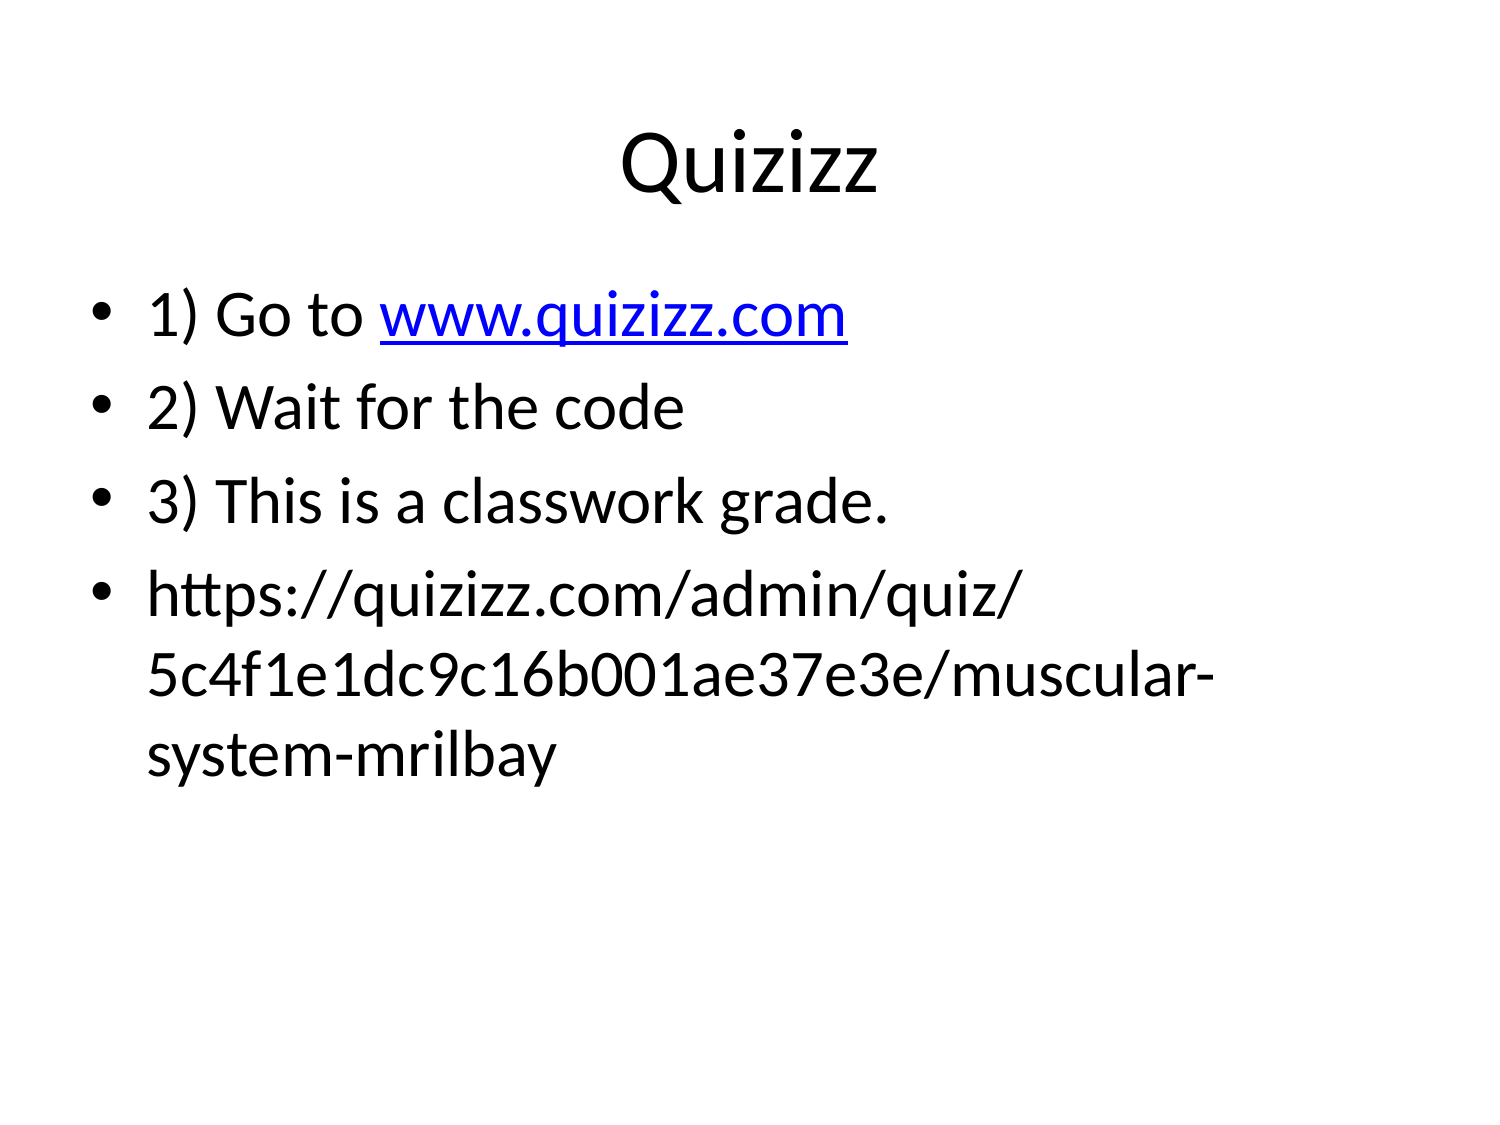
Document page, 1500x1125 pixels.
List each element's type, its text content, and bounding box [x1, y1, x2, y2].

title Quizizz [75, 62, 1425, 250]
list 1) Go to www.quizizz.com 2) Wait for the code 3) This is a classwork grade. https://quizizz.com/admin/quiz/5c4f1e1dc9c16b001ae37e3e/muscular-system-mrilbay [75, 262, 1425, 1005]
